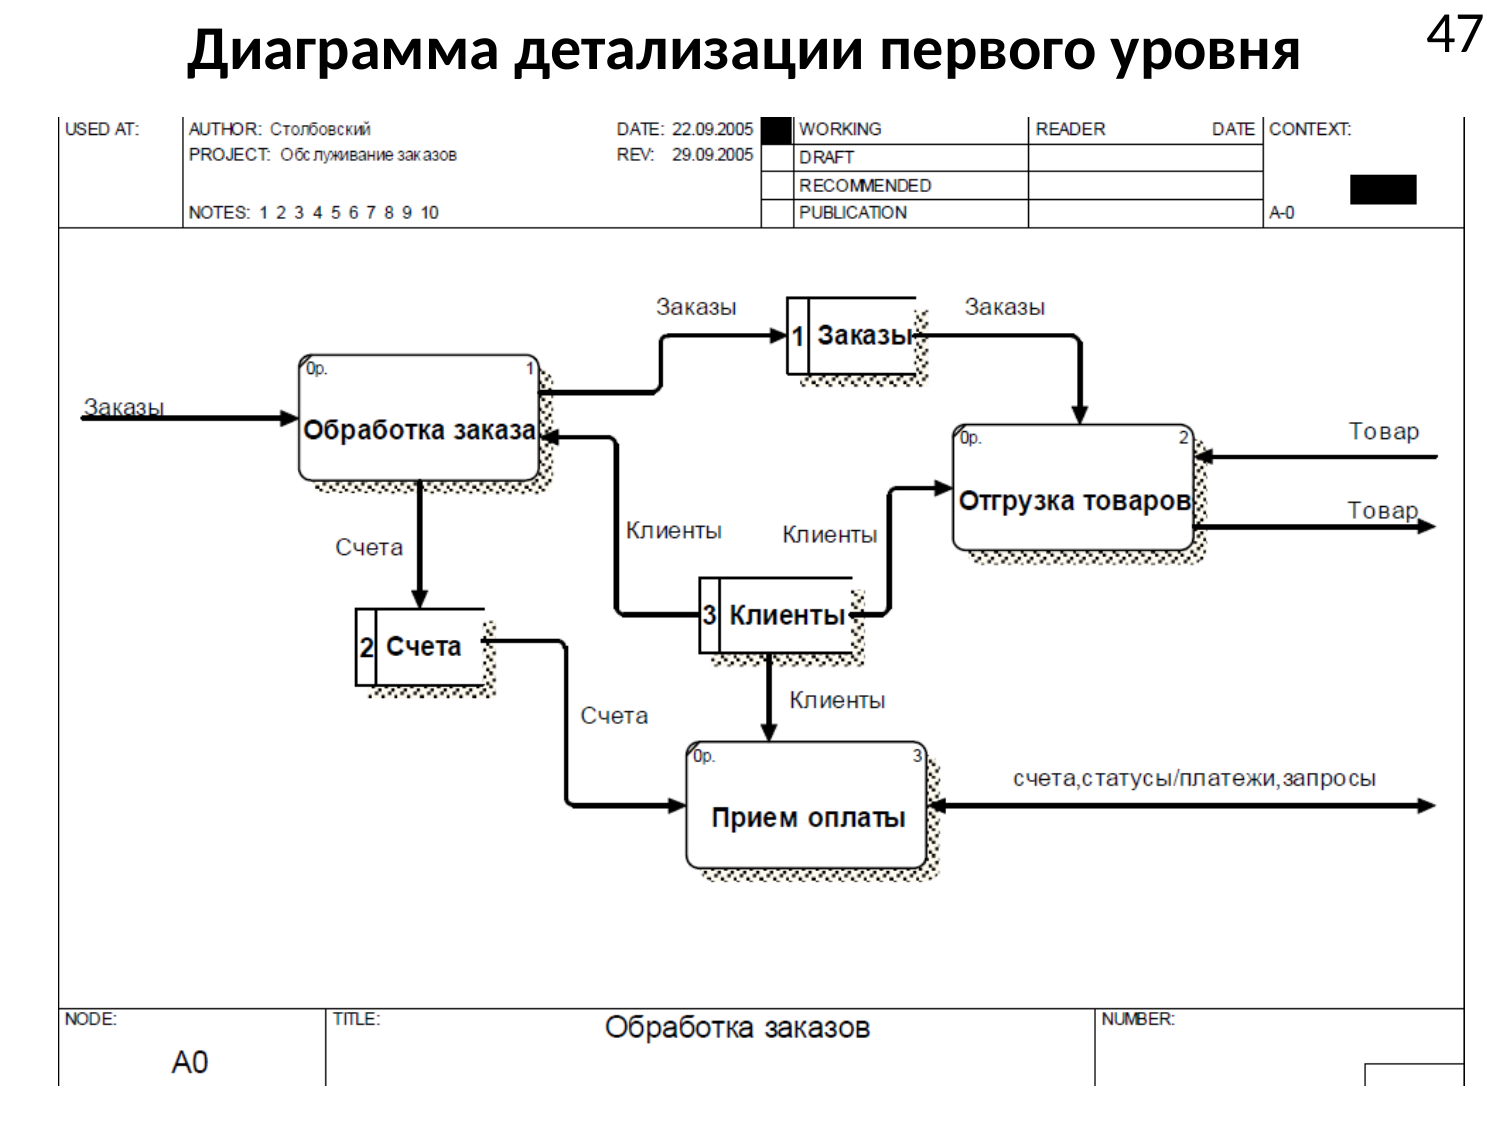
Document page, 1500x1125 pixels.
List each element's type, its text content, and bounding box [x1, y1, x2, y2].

slide_number 47 [1347, 0, 1500, 59]
title Диаграмма детализации первого уровня [70, 0, 1421, 115]
picture [58, 116, 1466, 1086]
